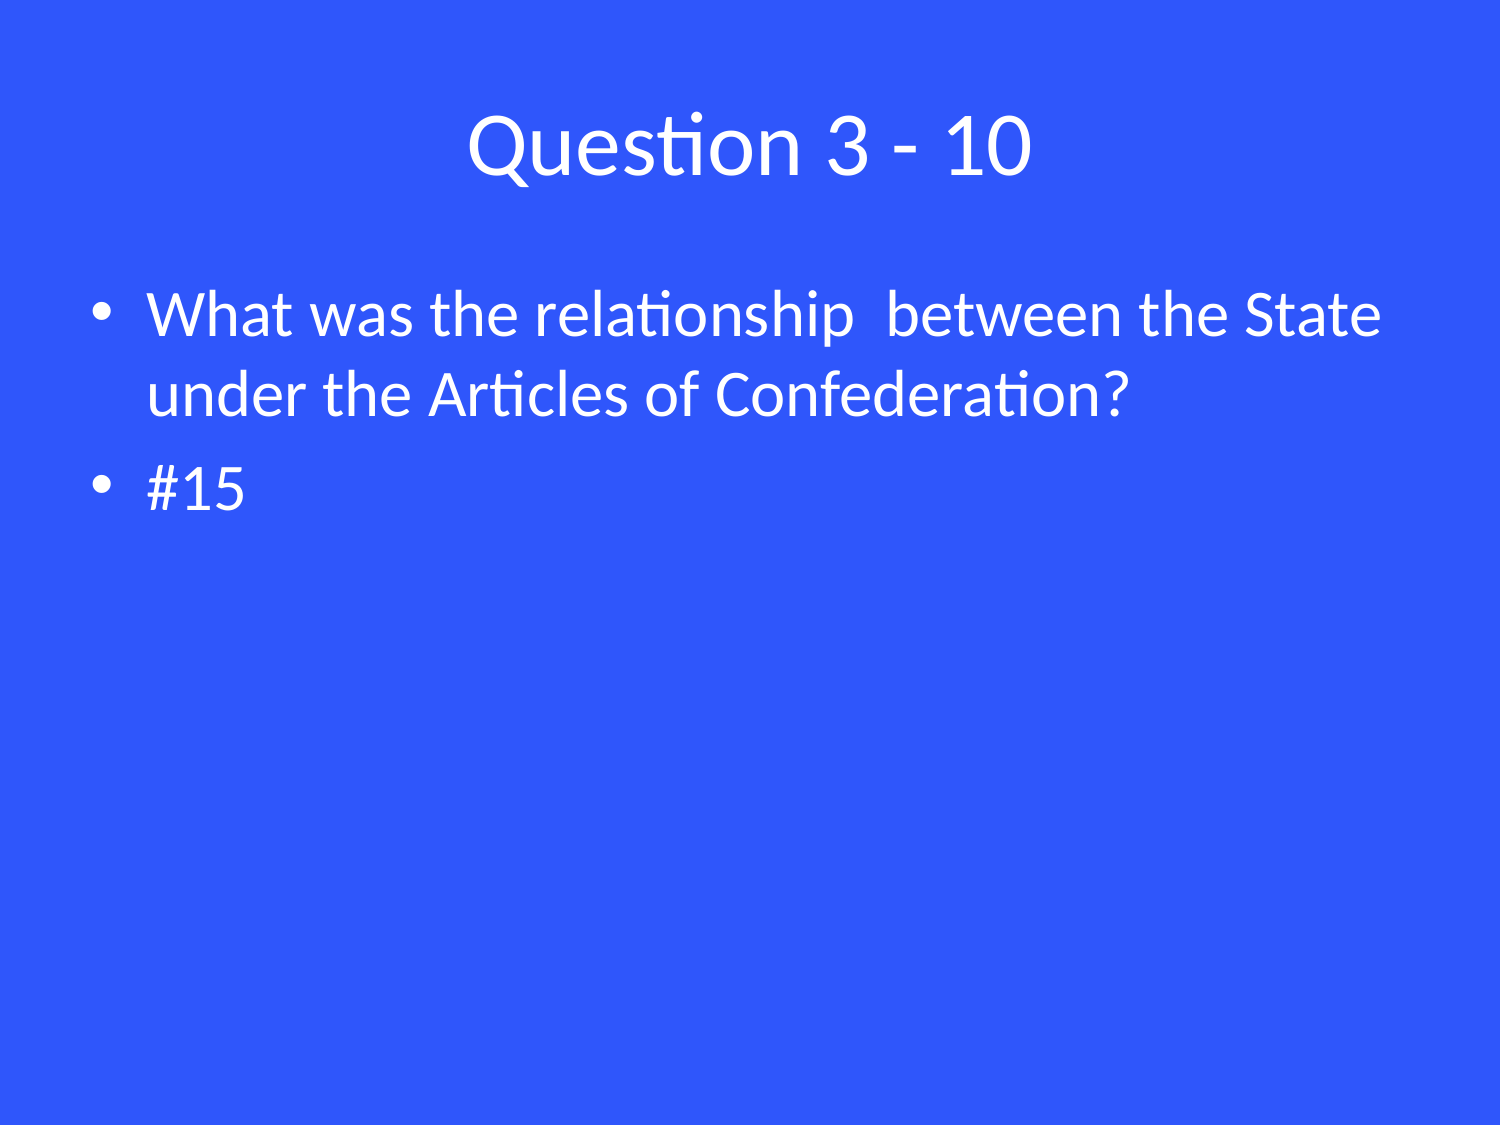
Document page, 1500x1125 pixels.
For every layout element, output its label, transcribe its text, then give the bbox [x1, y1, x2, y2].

title Question 3 - 10 [75, 45, 1425, 233]
list What was the relationship between the State under the Articles of Confederation? #15 [75, 262, 1425, 1005]
